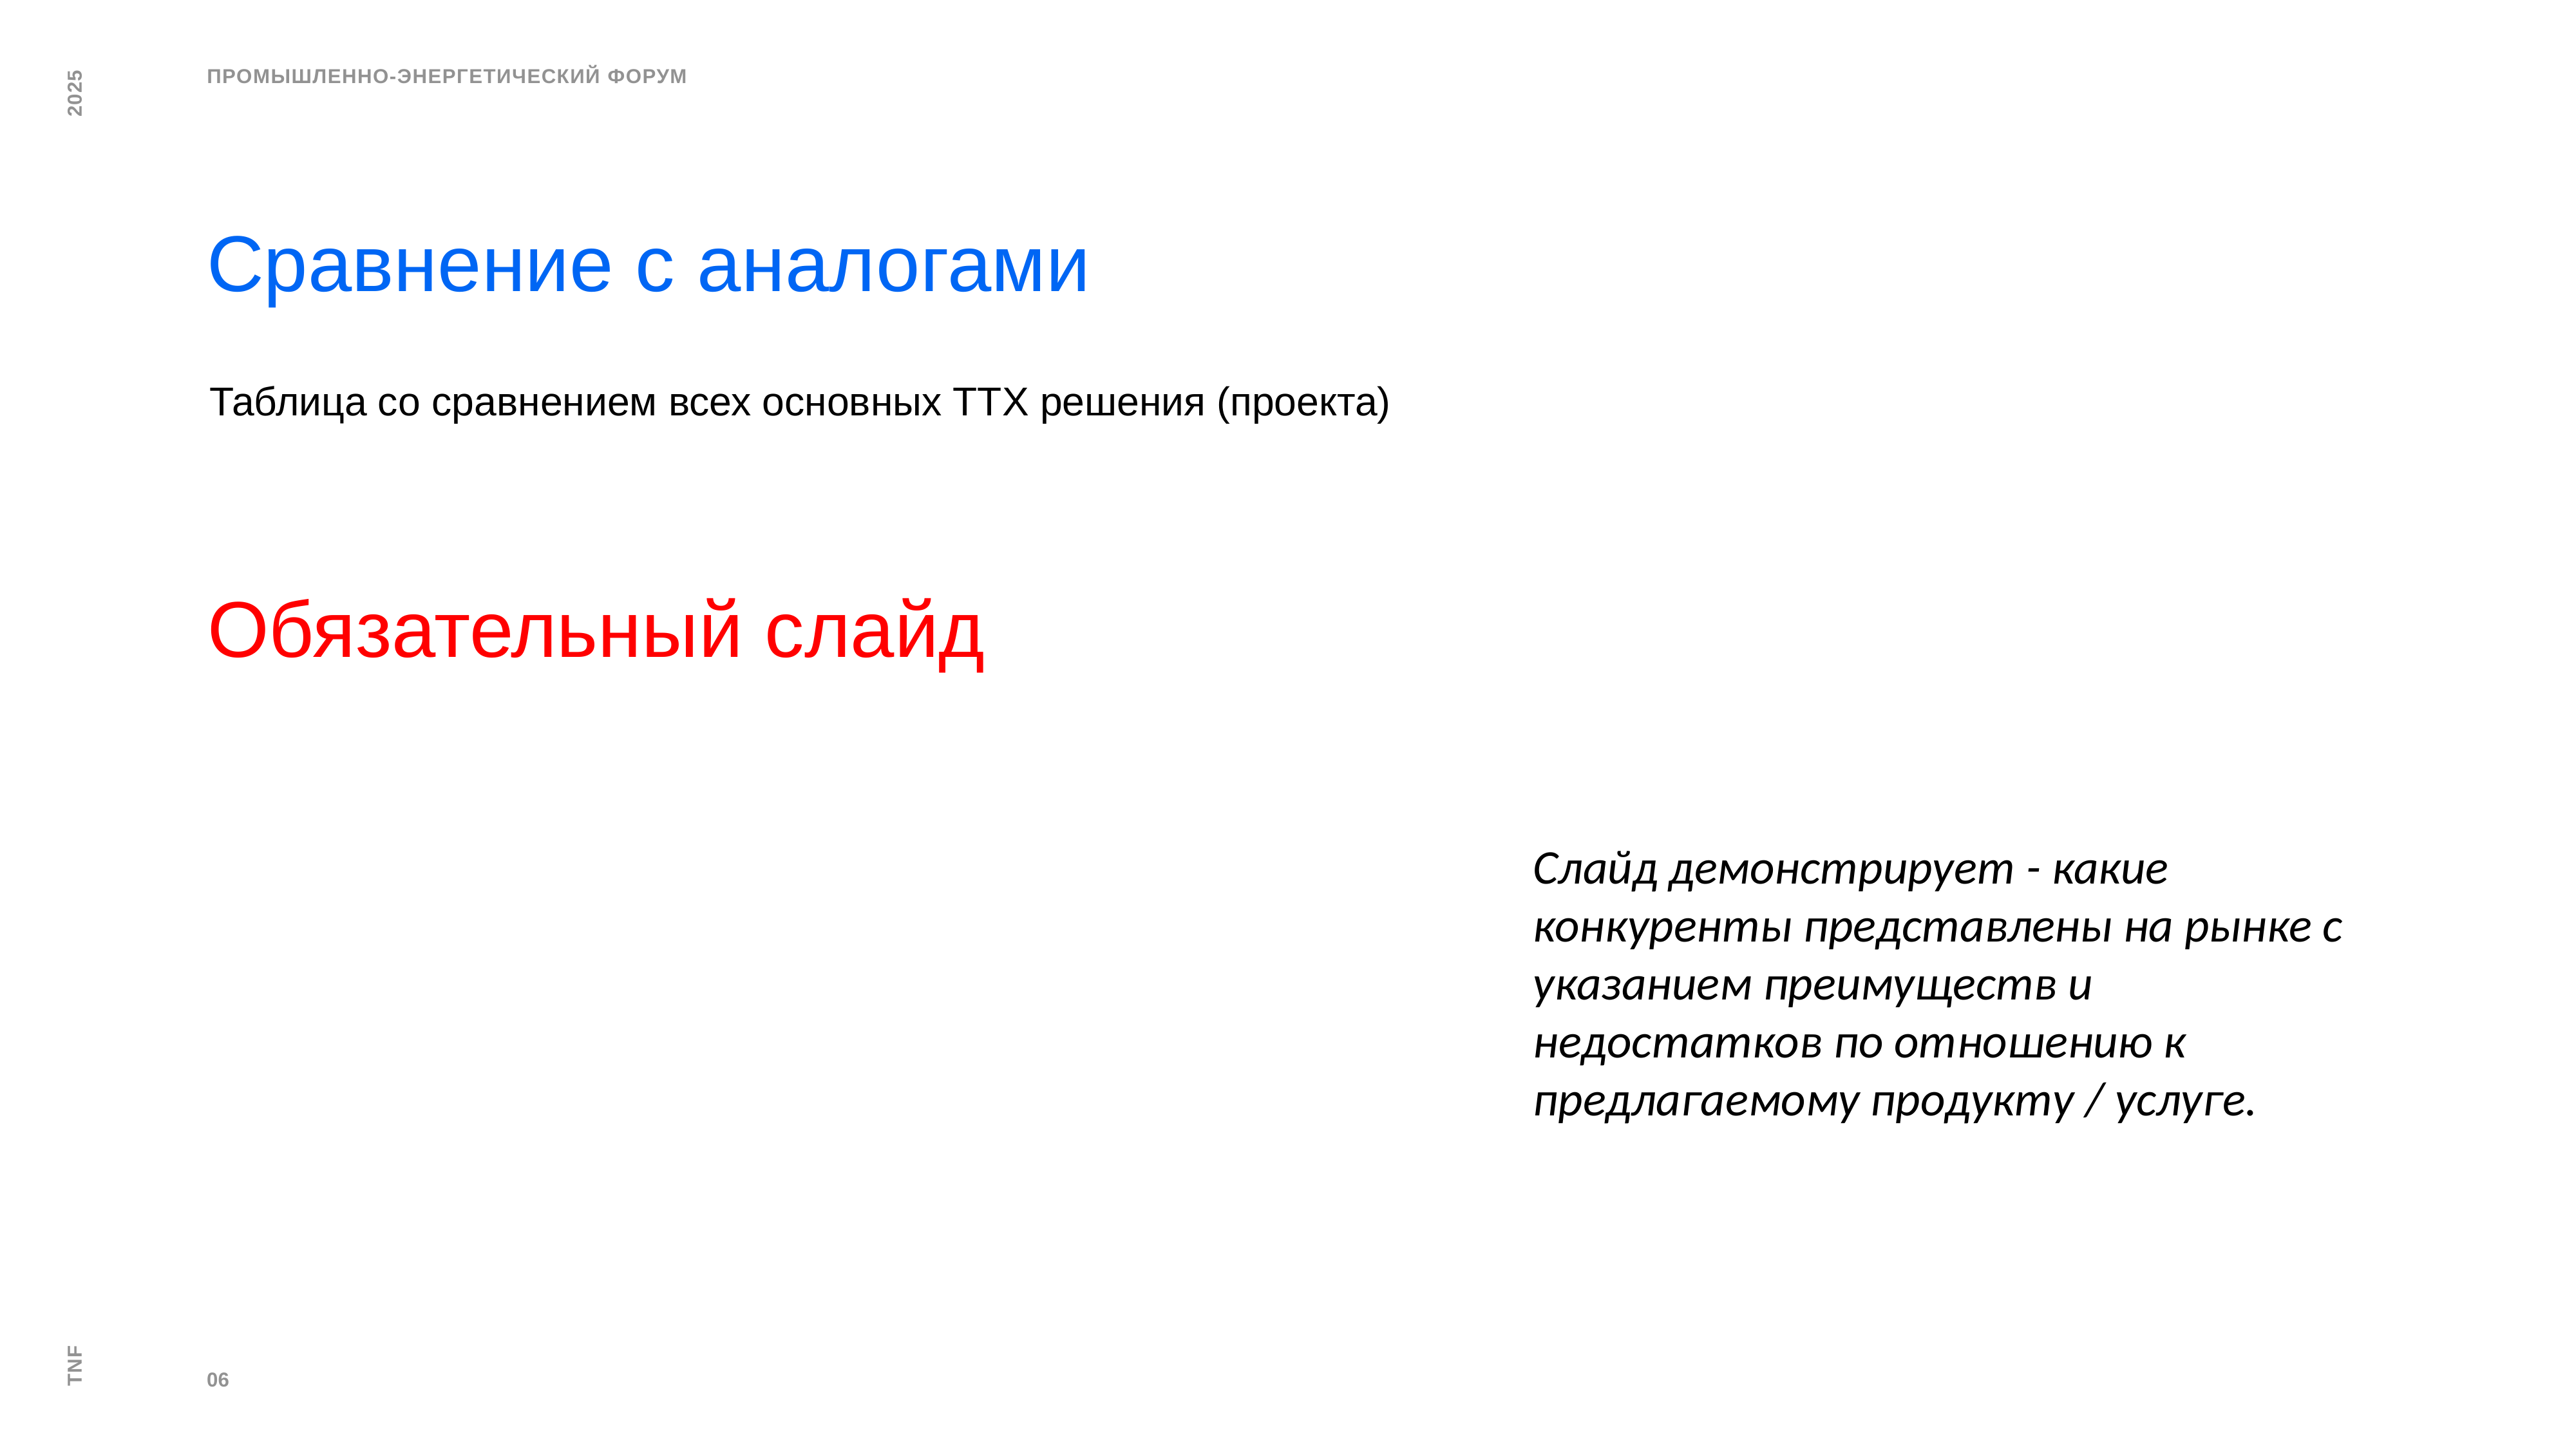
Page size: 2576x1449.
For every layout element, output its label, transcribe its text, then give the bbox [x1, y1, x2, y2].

text_box Обязательный слайд [202, 572, 1347, 678]
text_box Сравнение с аналогами [201, 207, 1345, 313]
text_box 06 [201, 1361, 267, 1396]
text_box Таблица со сравнением всех основных ТТХ решения (проекта) [204, 370, 1768, 429]
text_box Слайд демонстрирует - какие конкуренты представлены на рынке с указанием преимуществ и недостатков по отношению к предлагаемому продукту / услуге. [1524, 831, 2399, 1131]
